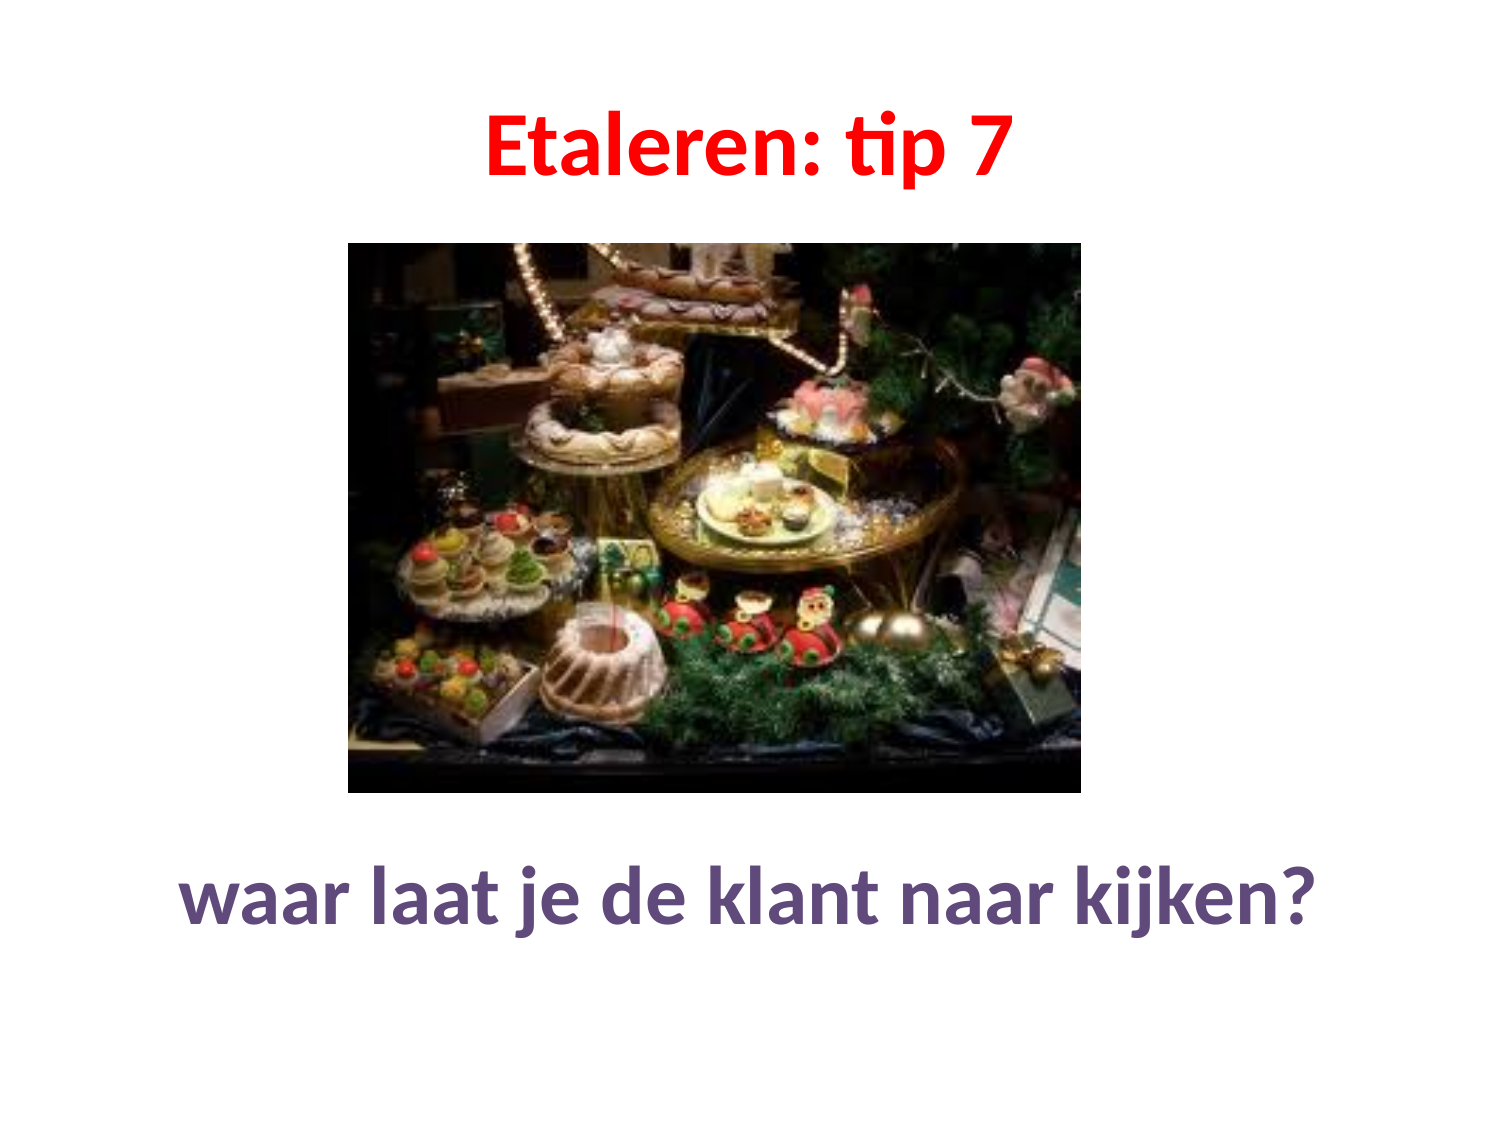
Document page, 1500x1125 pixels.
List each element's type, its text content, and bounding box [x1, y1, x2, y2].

text_box waar laat je de klant naar kijken? [88, 834, 1376, 949]
picture [348, 243, 1082, 793]
title Etaleren: tip 7 [75, 45, 1425, 233]
